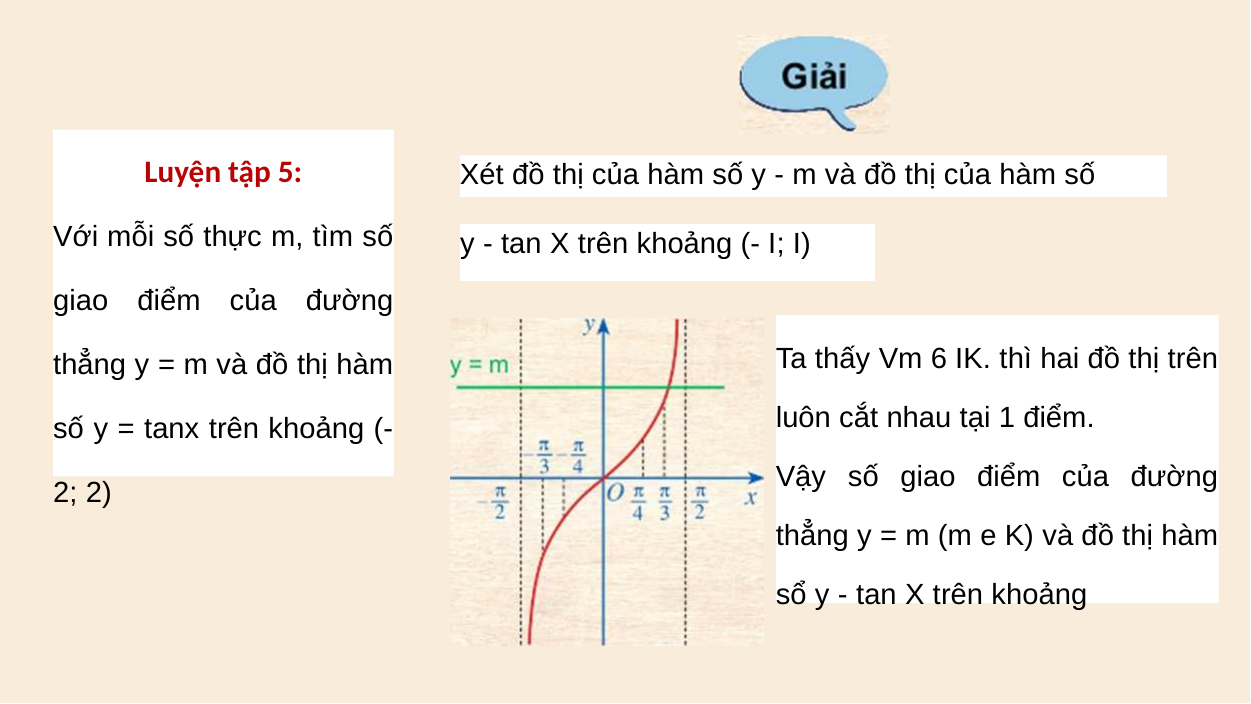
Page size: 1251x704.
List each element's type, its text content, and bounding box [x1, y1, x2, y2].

text_box y - tan X trên khoảng (- I; I) [460, 224, 875, 282]
text_box Ta thấy Vm 6 IK. thì hai đồ thị trên luôn cắt nhau tại 1 điểm. Vậy số giao điểm của đường thẳng y = m (m e K) và đồ thị hàm sổ y - tan X trên khoảng [775, 314, 1219, 604]
picture [449, 318, 764, 646]
text_box Luyện tập 5: Với mỗi số thực m, tìm số giao điểm của đường thẳng y = m và đồ thị hàm số y = tanx trên khoảng (-2; 2) [53, 129, 394, 477]
picture [738, 35, 890, 134]
text_box Xét đồ thị của hàm số y - m và đồ thị của hàm số [460, 155, 1168, 197]
